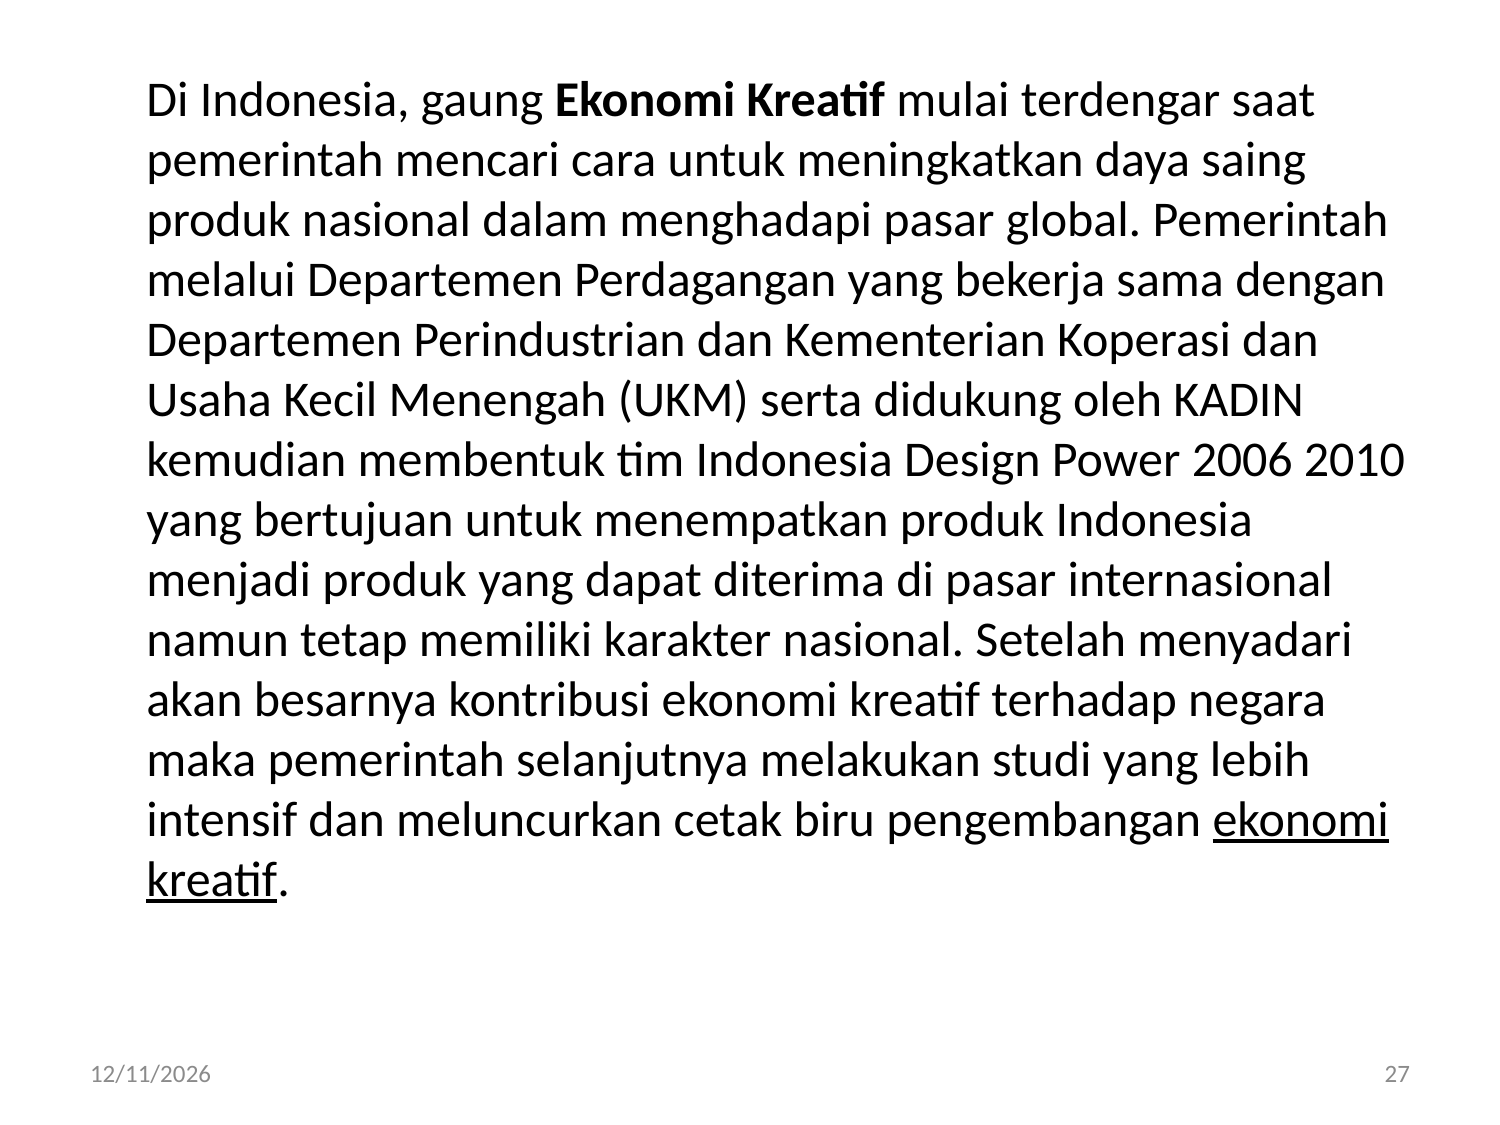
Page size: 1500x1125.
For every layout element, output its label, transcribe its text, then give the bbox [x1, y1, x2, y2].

slide_number 27 [1074, 1042, 1425, 1103]
list Di Indonesia, gaung Ekonomi Kreatif mulai terdengar saat pemerintah mencari cara untuk meningkatkan daya saing produk nasional dalam menghadapi pasar global. Pemerintah melalui Departemen Perdagangan yang bekerja sama dengan Departemen Perindustrian dan Kementerian Koperasi dan Usaha Kecil Menengah (UKM) serta didukung oleh KADIN kemudian membentuk tim Indonesia Design Power 2006 2010 yang bertujuan untuk menempatkan produk Indonesia menjadi produk yang dapat diterima di pasar internasional namun tetap memiliki karakter nasional. Setelah menyadari akan besarnya kontribusi ekonomi kreatif terhadap negara maka pemerintah selanjutnya melakukan studi yang lebih intensif dan meluncurkan cetak biru pengembangan ekonomi kreatif. [75, 58, 1425, 801]
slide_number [75, 1042, 425, 1103]
